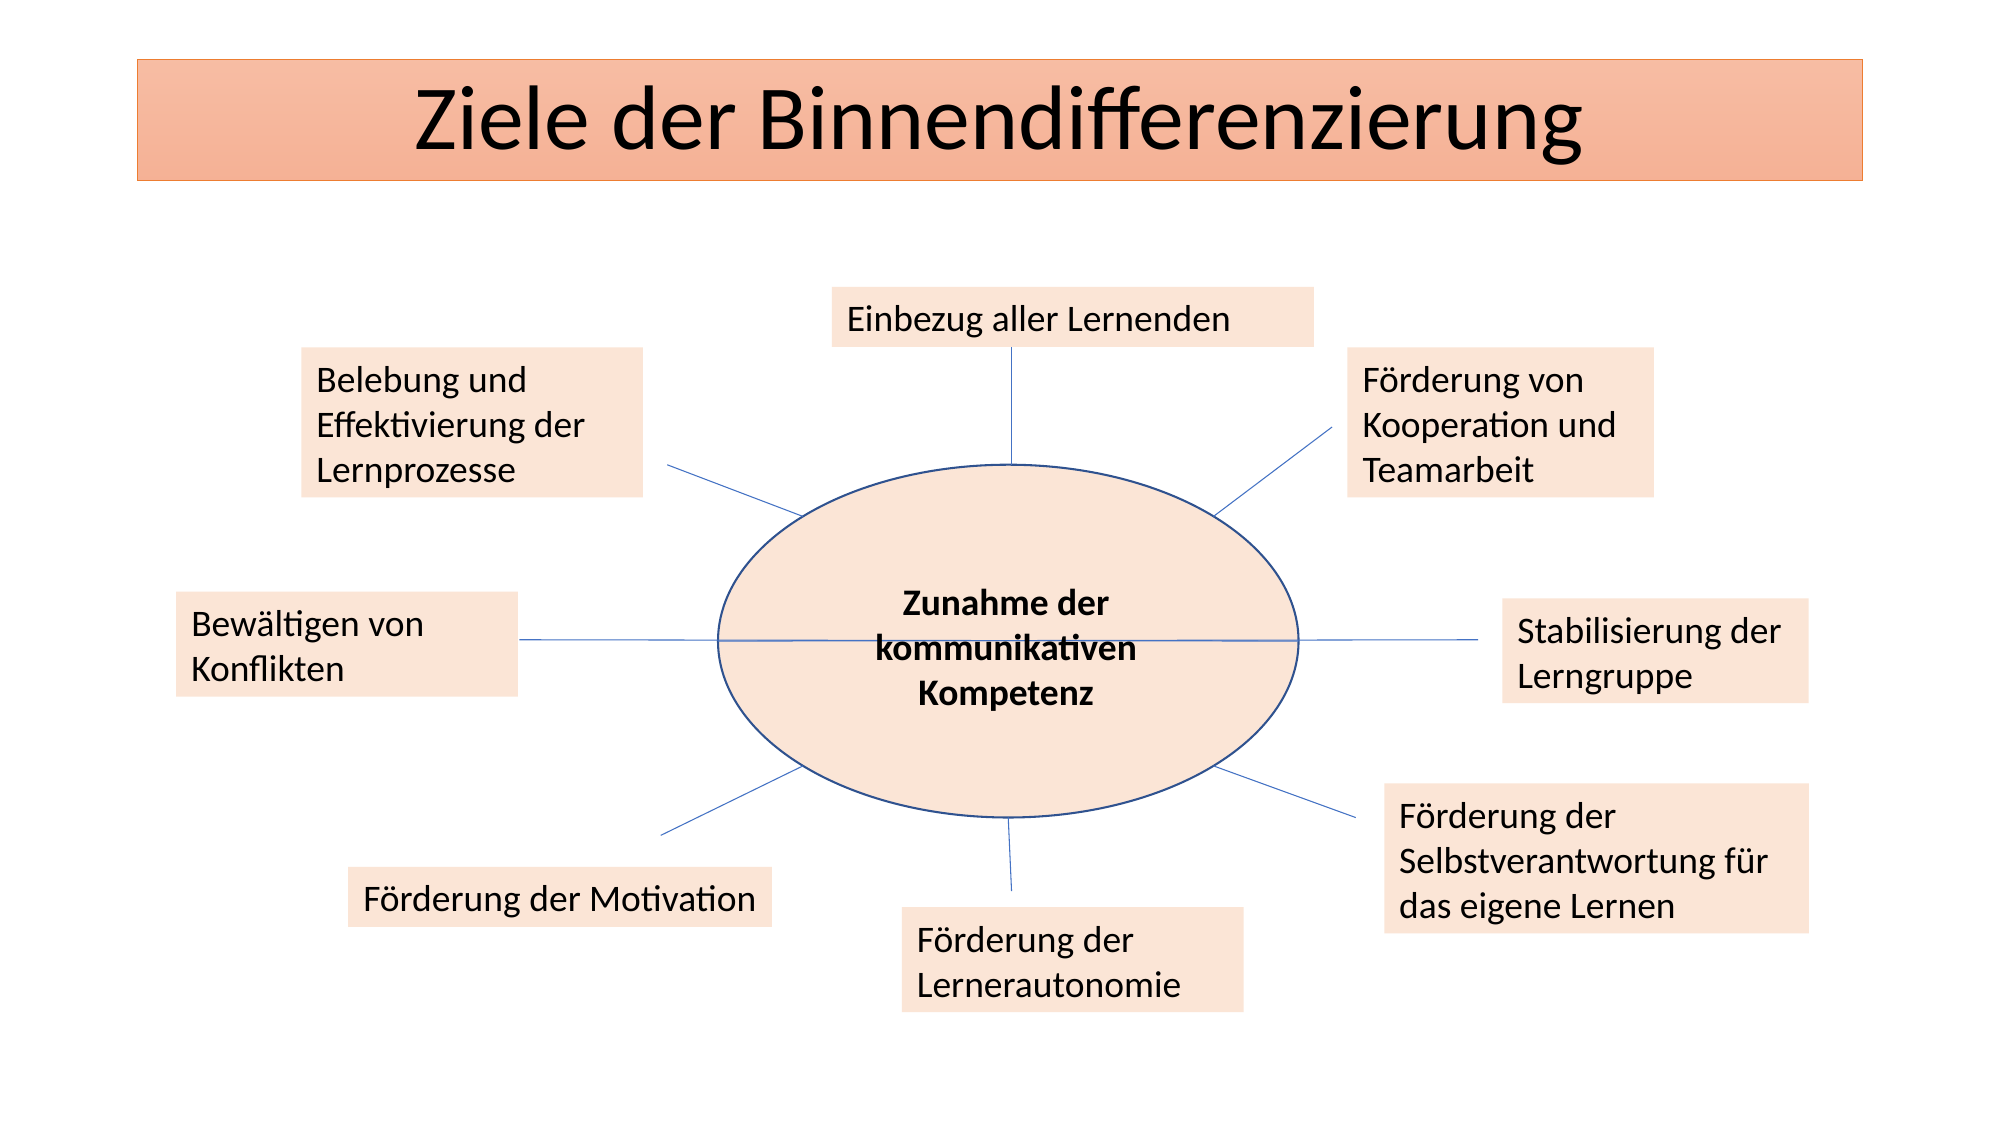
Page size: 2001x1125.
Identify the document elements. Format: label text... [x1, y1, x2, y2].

title Ziele der Binnendifferenzierung [137, 59, 1863, 181]
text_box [1212, 765, 1357, 819]
text_box Belebung und Effektivierung der Lernprozesse [301, 347, 643, 498]
text_box Bewältigen von Konflikten [176, 591, 518, 697]
text_box [718, 642, 1299, 818]
text_box Förderung der Motivation [348, 866, 772, 927]
text_box Förderung der Lernerautonomie [901, 907, 1244, 1013]
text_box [1007, 817, 1013, 892]
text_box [660, 765, 804, 836]
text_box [1212, 426, 1333, 517]
text_box Stabilisierung der Lerngruppe [1502, 598, 1809, 704]
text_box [666, 464, 804, 517]
text_box [718, 464, 1299, 639]
text_box Zunahme der kommunikativen Kompetenz [768, 570, 1244, 721]
text_box Einbezug aller Lernenden [831, 286, 1314, 347]
text_box Förderung der Selbstverantwortung für das eigene Lernen [1384, 783, 1809, 934]
text_box Förderung von Kooperation und Teamarbeit [1347, 347, 1654, 498]
